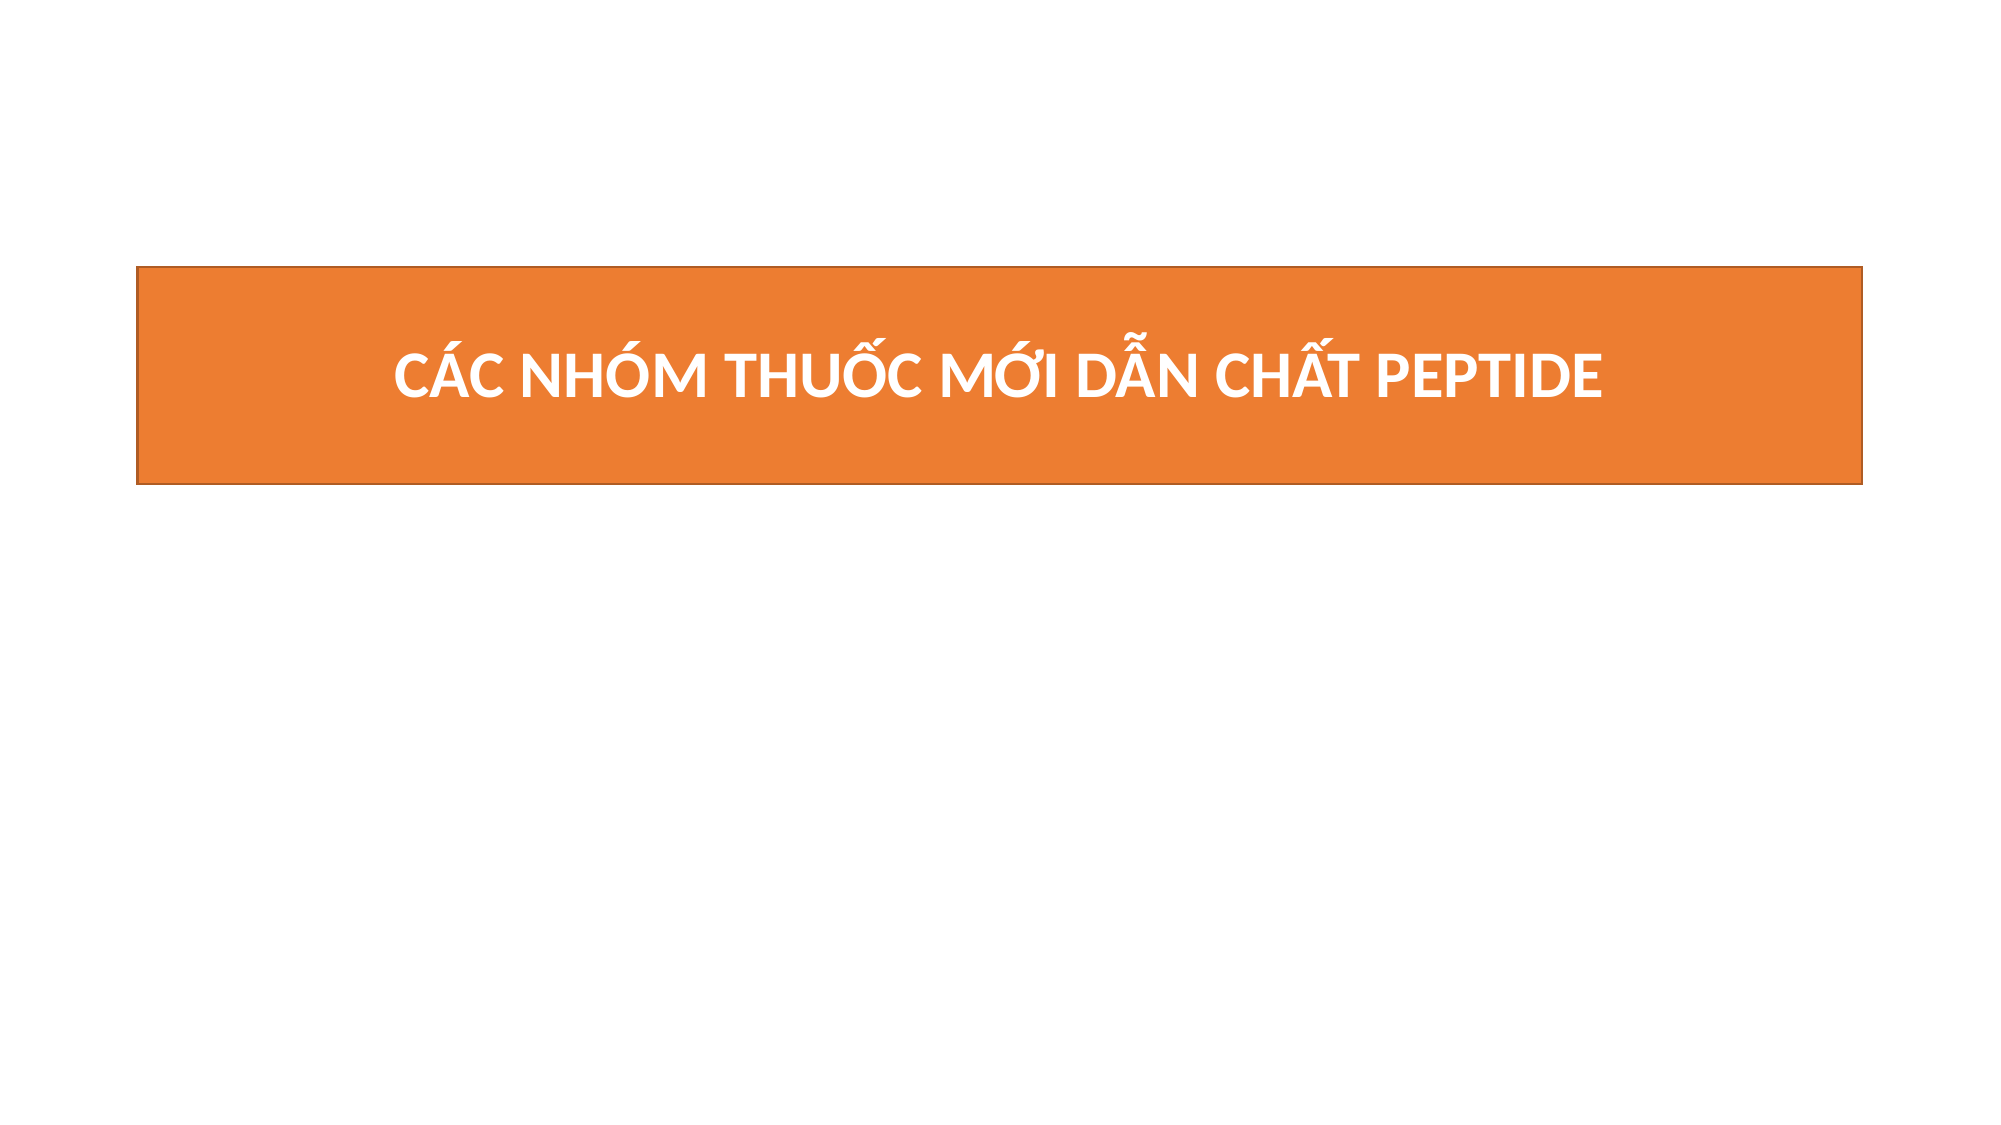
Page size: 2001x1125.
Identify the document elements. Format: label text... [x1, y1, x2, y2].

title CÁC NHÓM THUỐC MỚI DẪN CHẤT PEPTIDE [136, 266, 1863, 485]
